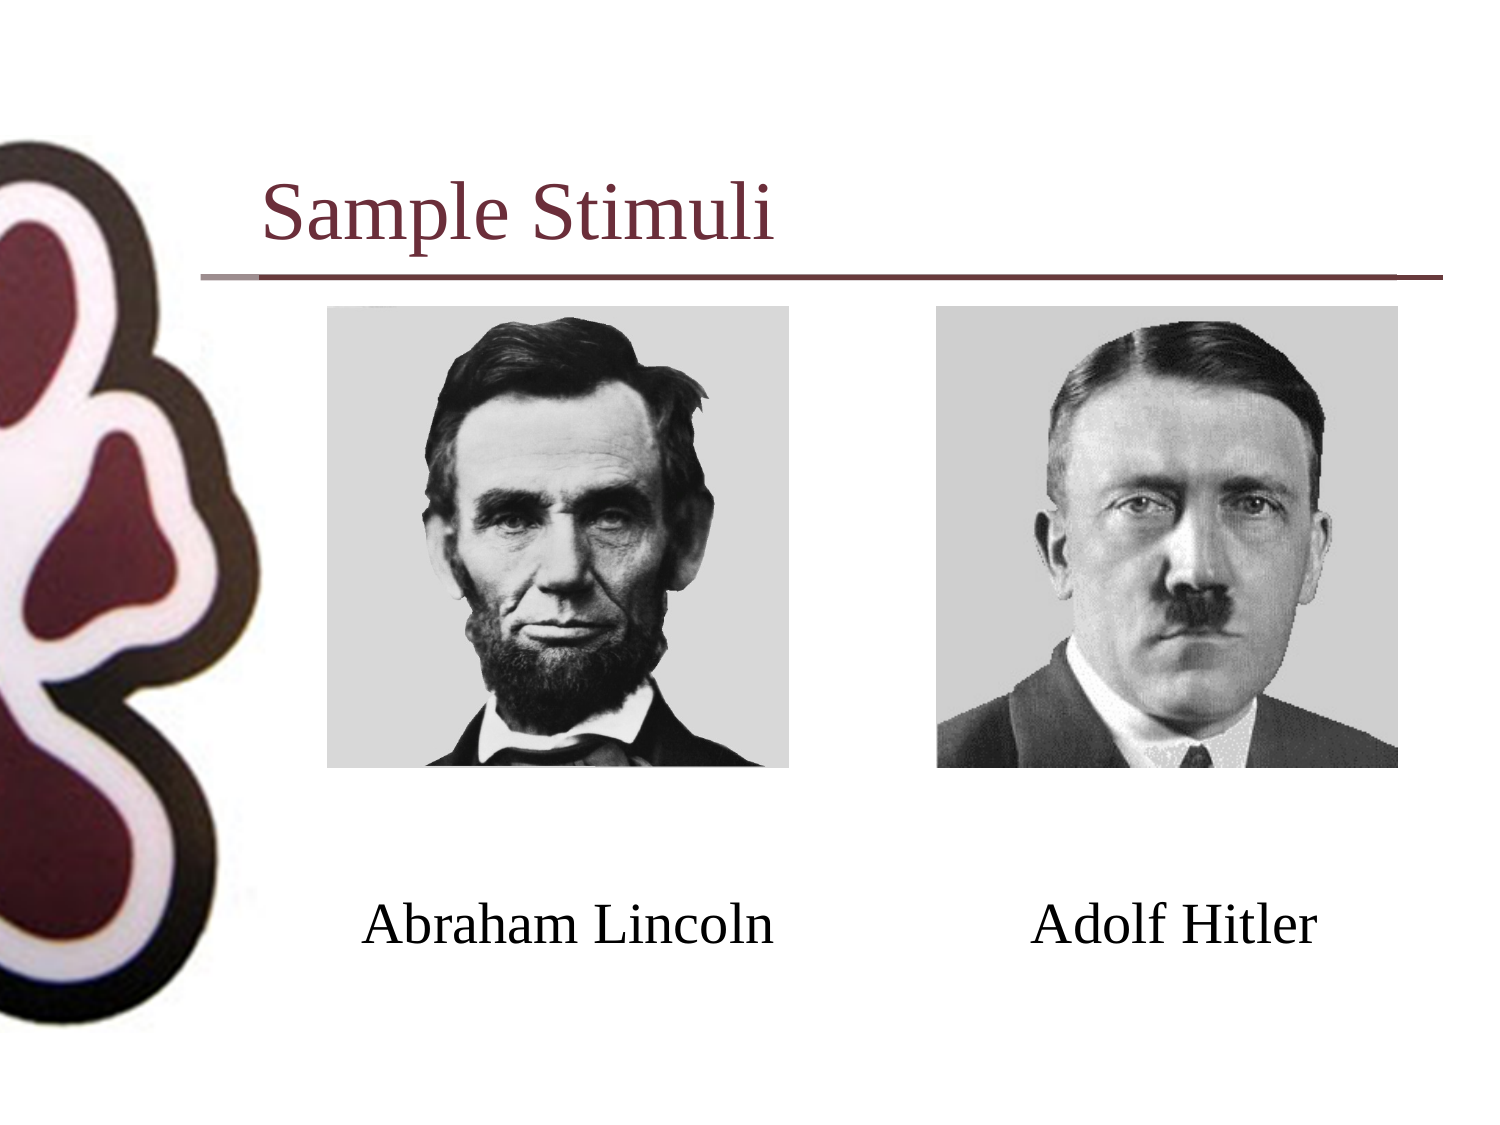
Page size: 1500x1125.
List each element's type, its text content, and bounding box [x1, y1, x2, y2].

picture [327, 306, 789, 768]
picture [0, 135, 267, 1033]
picture [936, 306, 1398, 768]
text_box Abraham Lincoln Adolf Hitler [245, 877, 1475, 963]
text_box Sample Stimuli [245, 59, 1397, 278]
